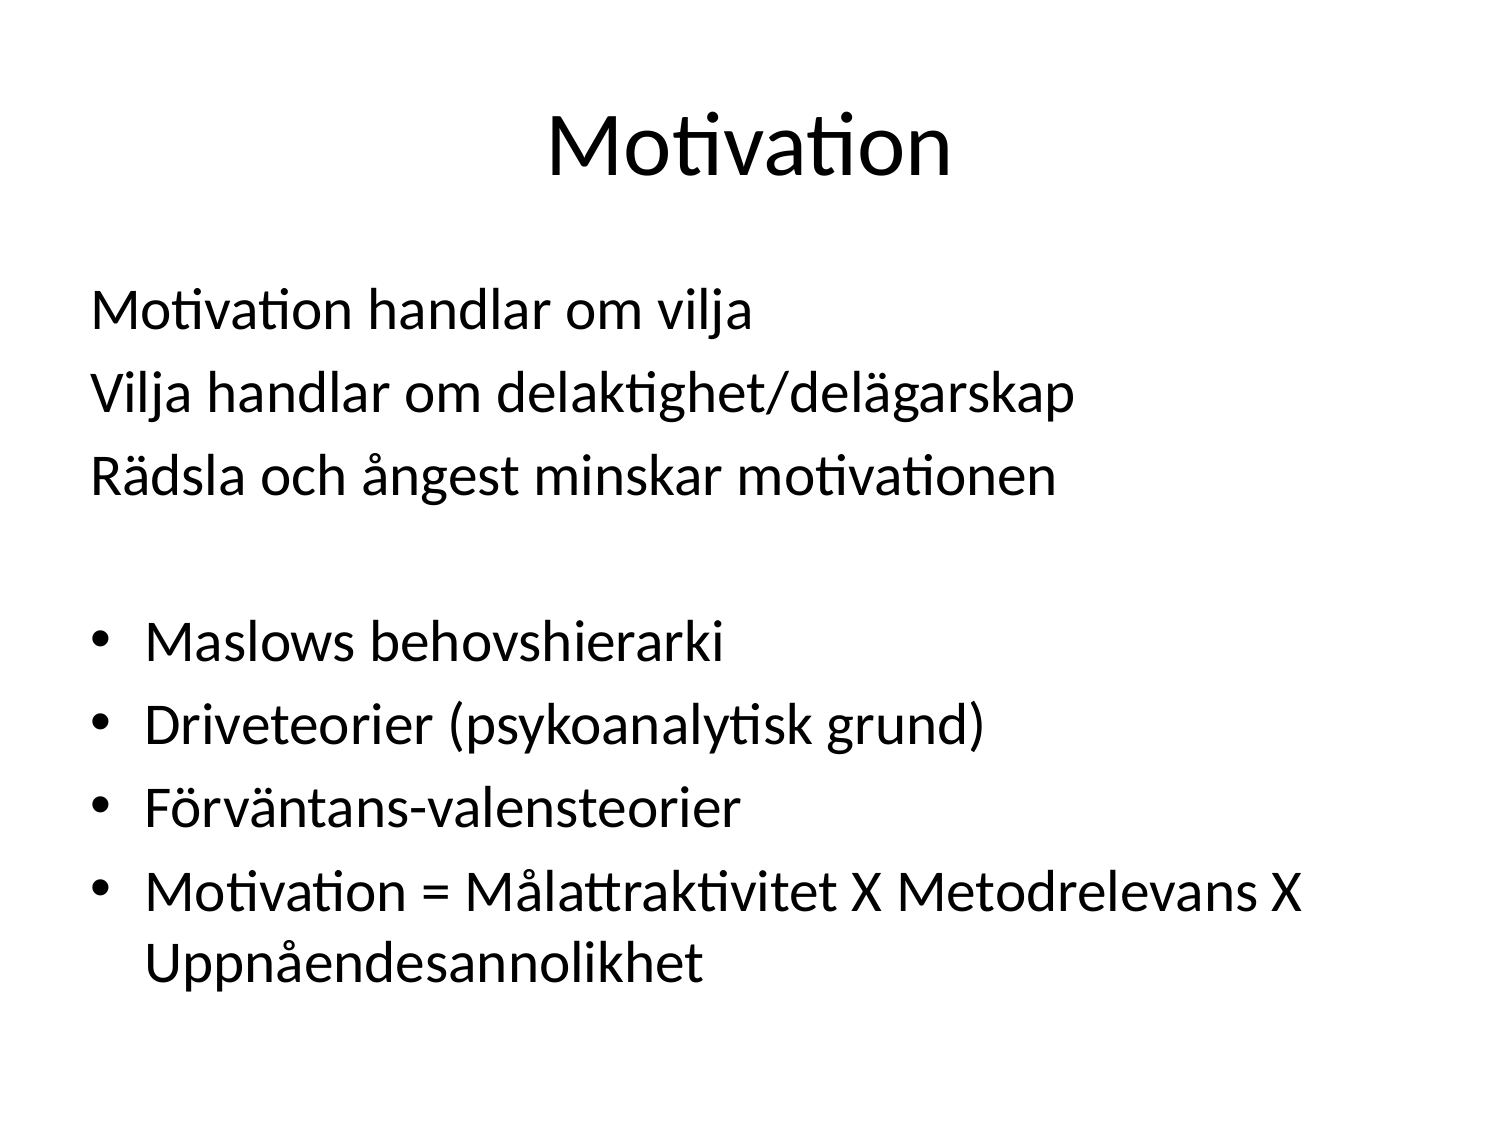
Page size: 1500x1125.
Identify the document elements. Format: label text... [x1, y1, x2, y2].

title Motivation [75, 45, 1425, 233]
list Motivation handlar om vilja Vilja handlar om delaktighet/delägarskap Rädsla och ångest minskar motivationen Maslows behovshierarki Driveteorier (psykoanalytisk grund) Förväntans-valensteorier Motivation = Målattraktivitet X Metodrelevans X Uppnåendesannolikhet [75, 262, 1425, 1005]
